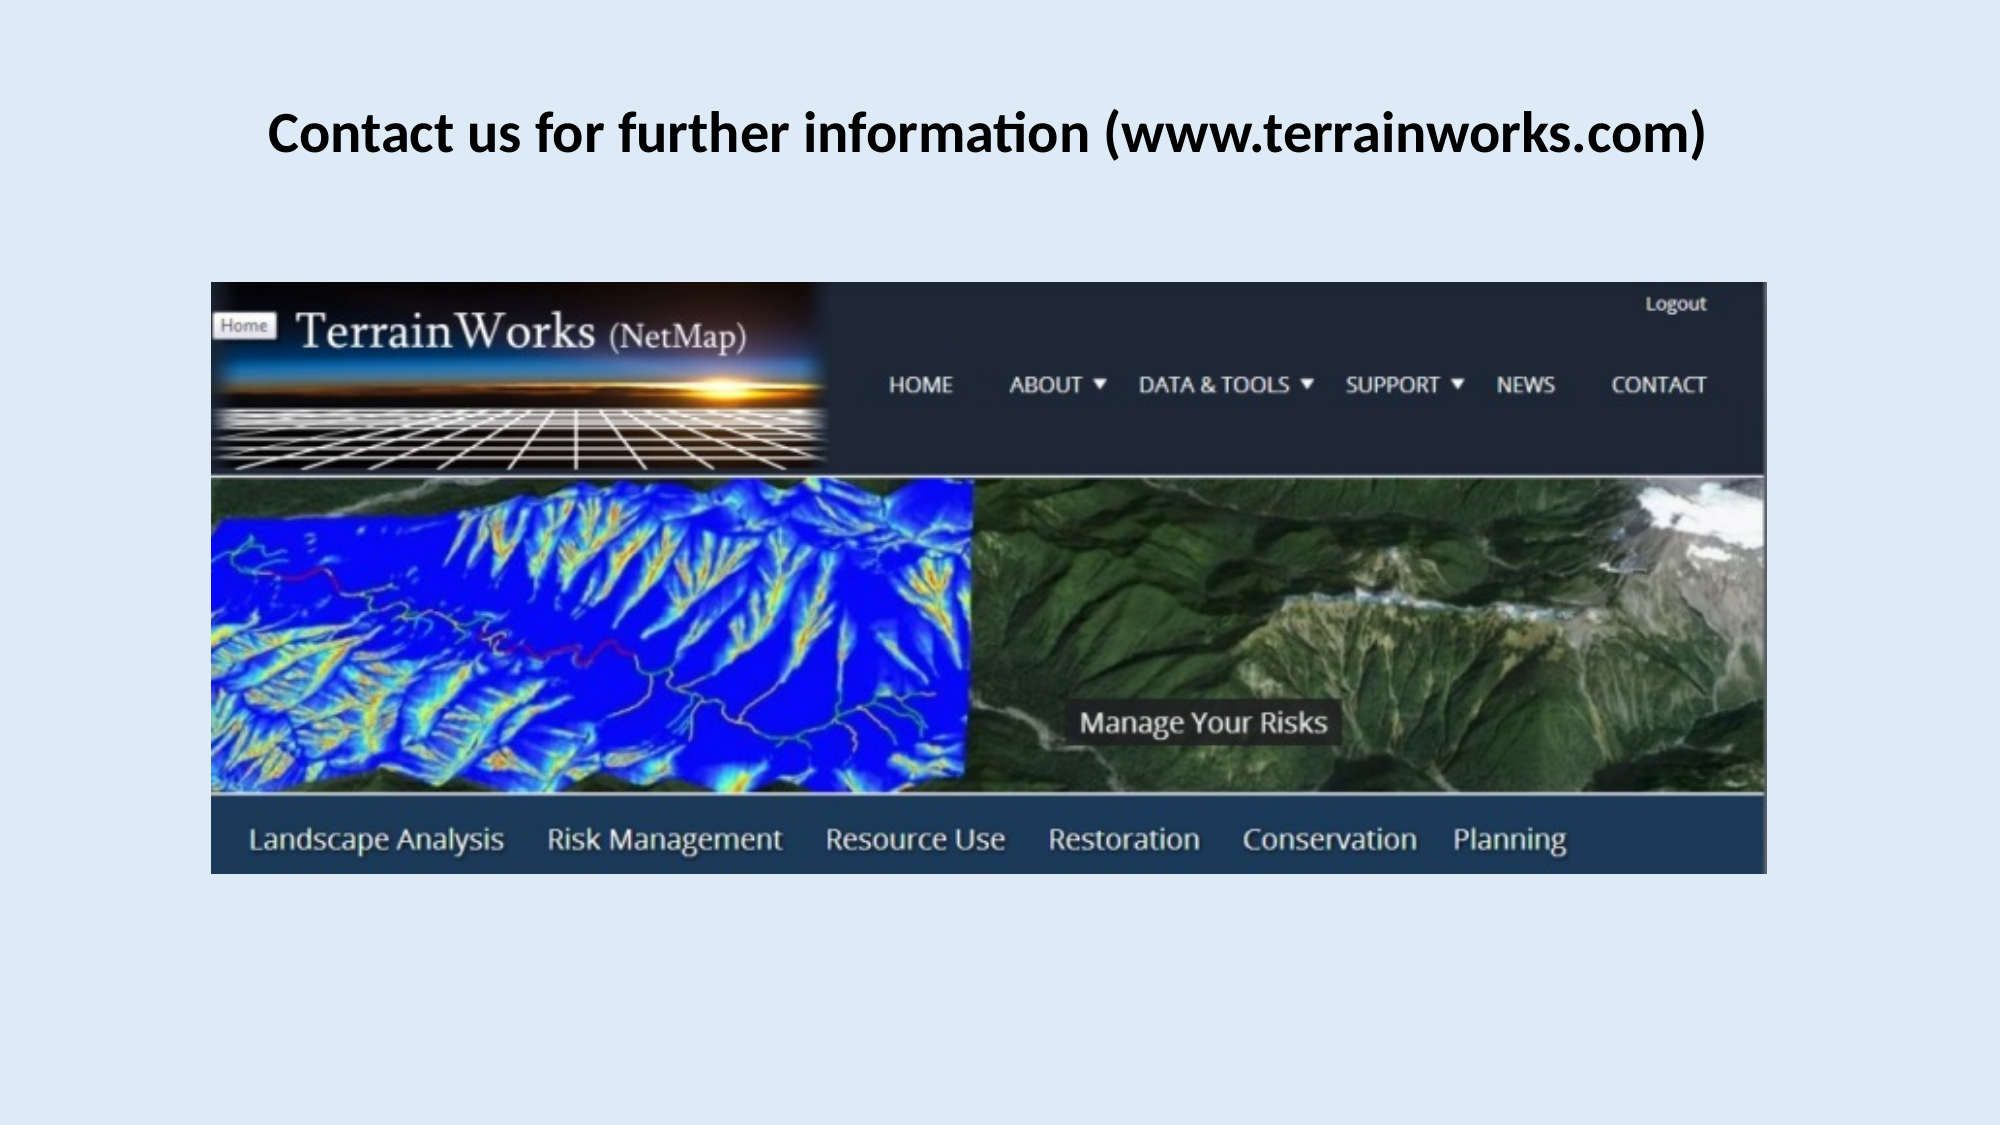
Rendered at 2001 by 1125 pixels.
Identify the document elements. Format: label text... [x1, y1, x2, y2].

picture [211, 282, 1767, 874]
text_box Contact us for further information (www.terrainworks.com) [253, 86, 1724, 172]
